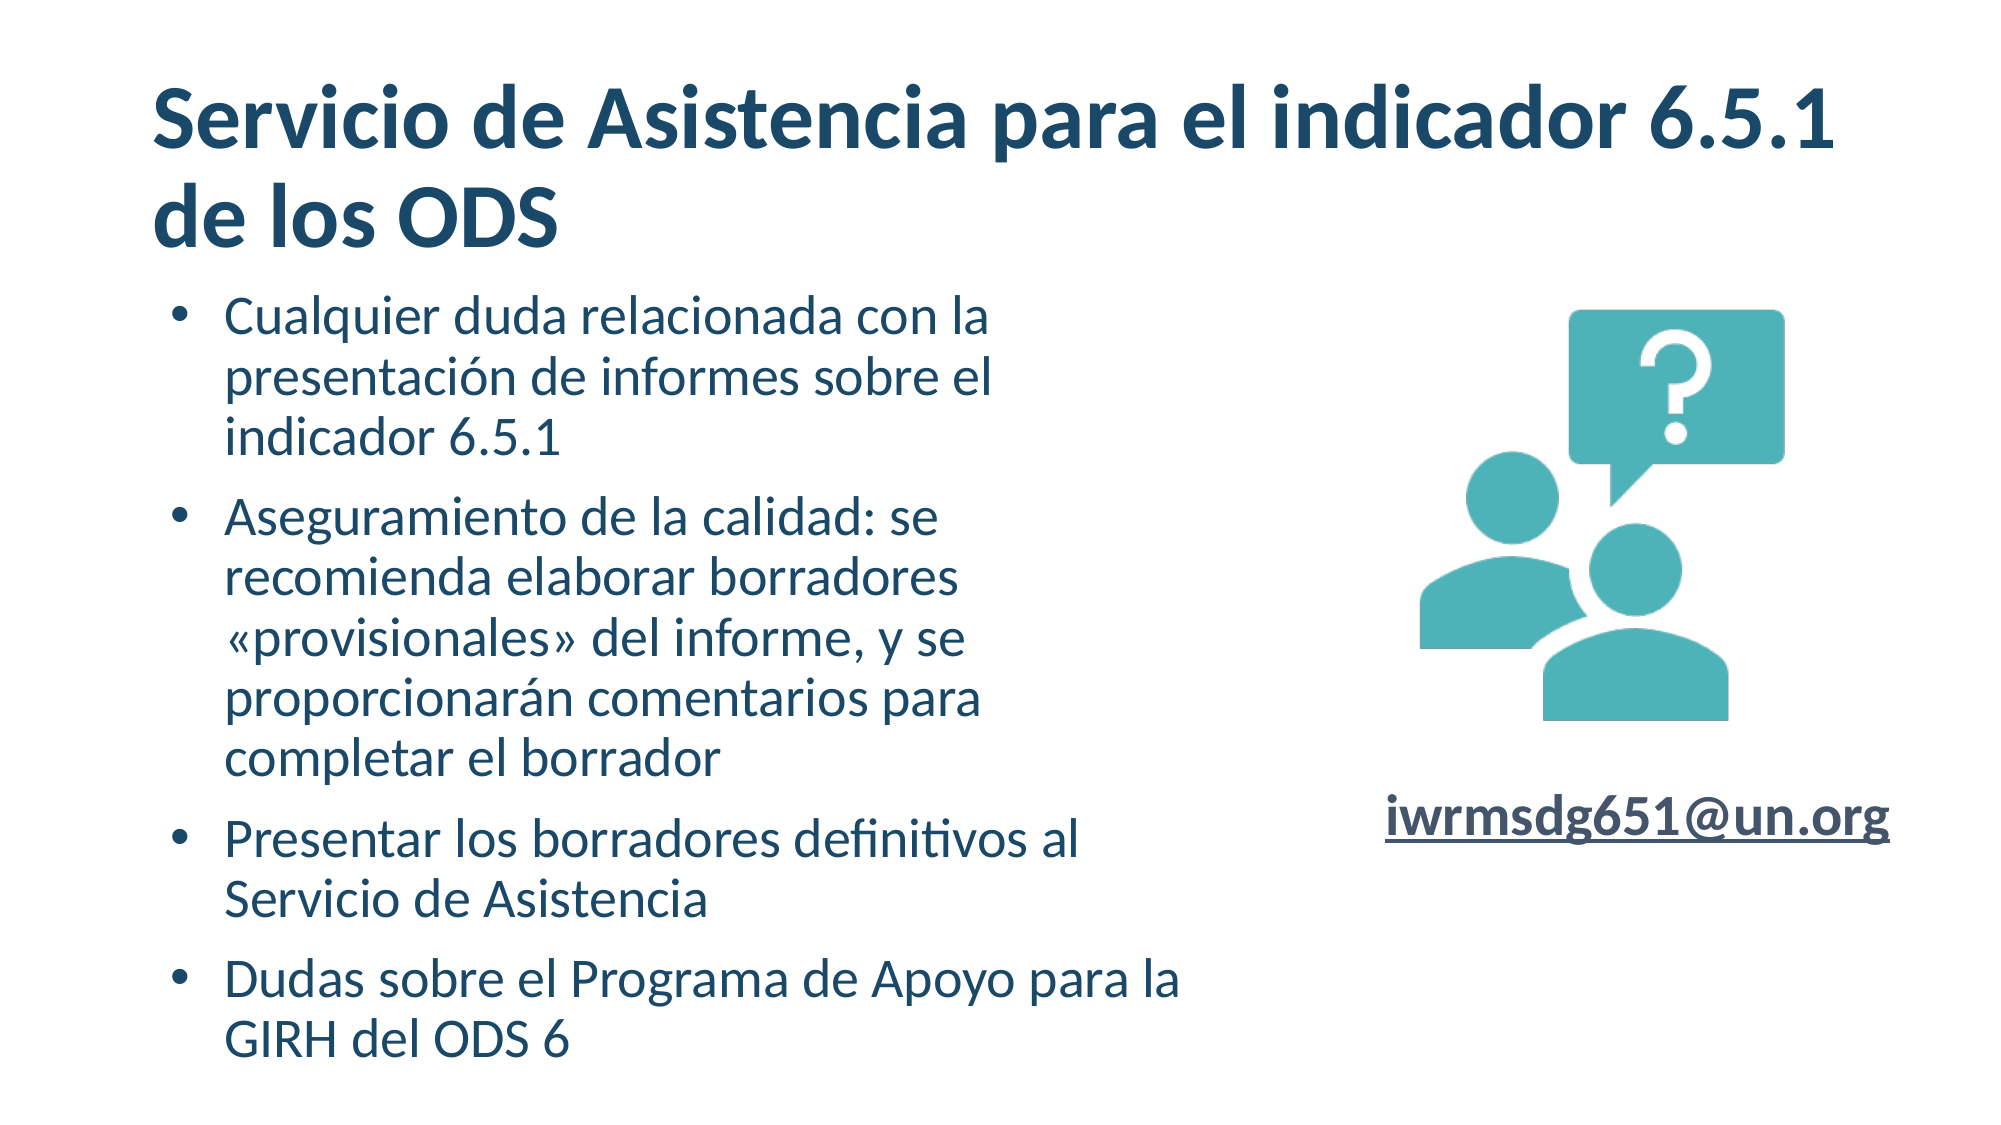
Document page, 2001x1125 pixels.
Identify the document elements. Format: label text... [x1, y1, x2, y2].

text_box iwrmsdg651@un.org [1356, 777, 1932, 856]
picture [1356, 269, 1849, 762]
text_box Cualquier duda relacionada con la presentación de informes sobre el indicador 6.5.1 Aseguramiento de la calidad: se recomienda elaborar borradores «provisionales» del informe, y se proporcionarán comentarios para completar el borrador Presentar los borradores definitivos al Servicio de Asistencia Dudas sobre el Programa de Apoyo para la GIRH del ODS 6 [155, 279, 1215, 1083]
title Servicio de Asistencia para el indicador 6.5.1 de los ODS [137, 59, 1863, 278]
